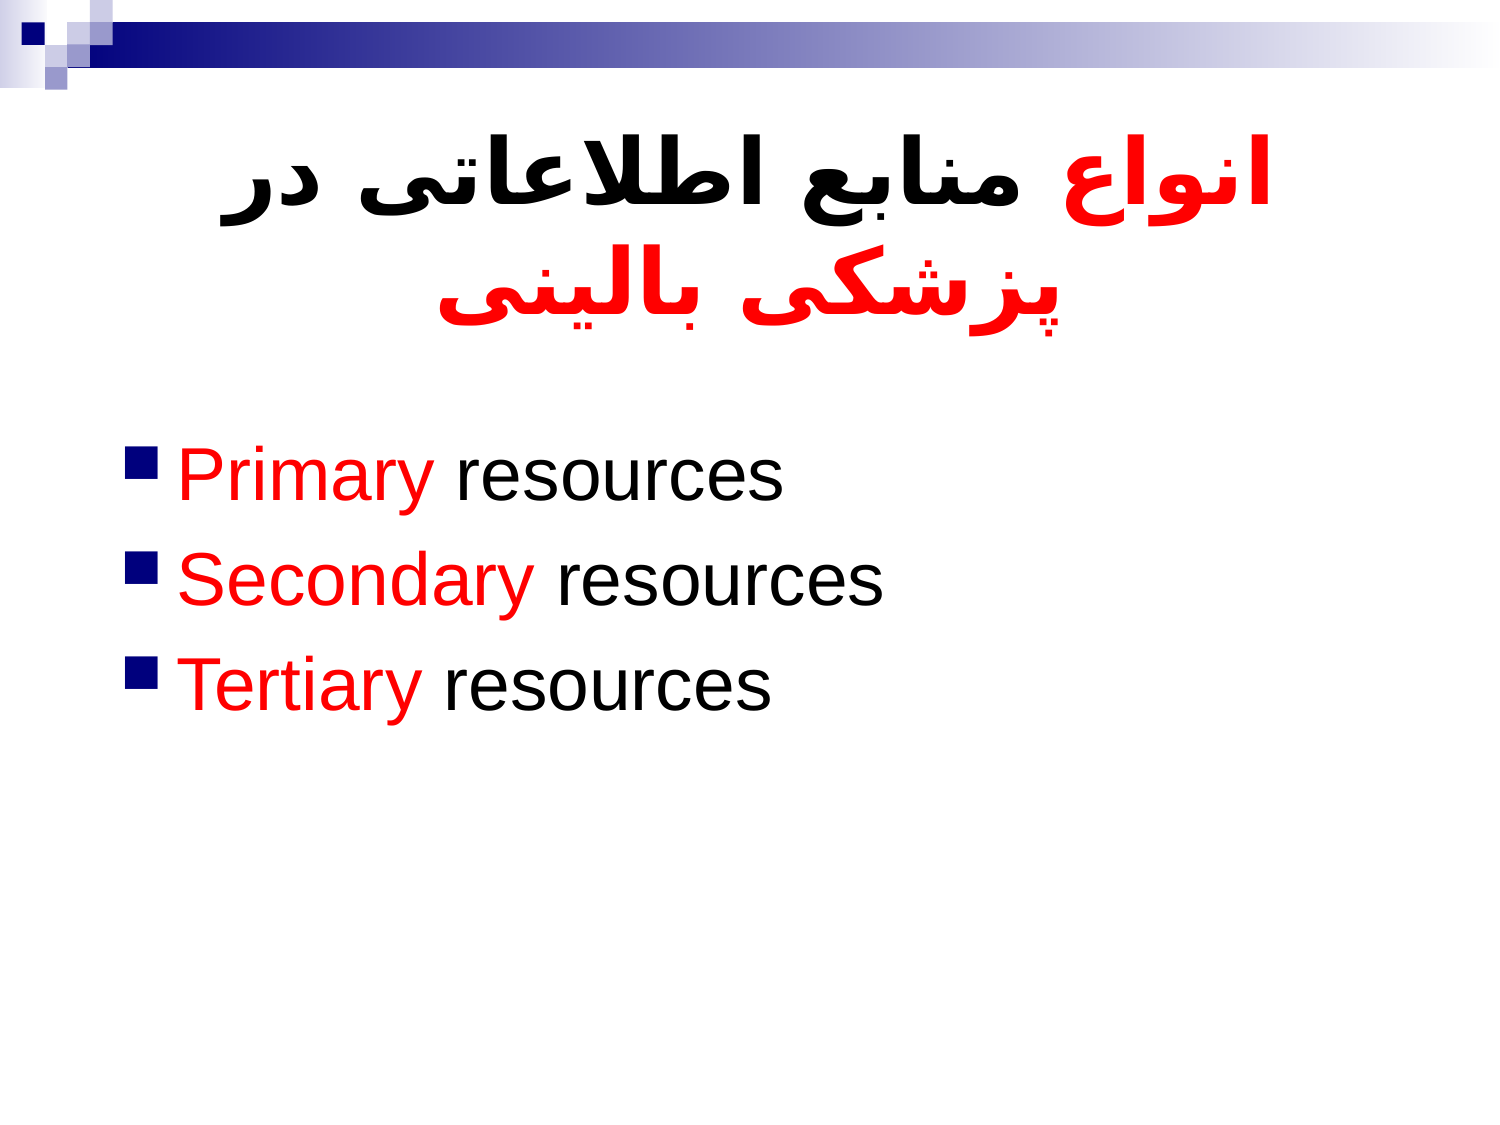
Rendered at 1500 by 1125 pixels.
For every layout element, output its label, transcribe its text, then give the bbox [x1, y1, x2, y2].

title انواع منابع اطلاعاتی در پزشکی بالينی [75, 110, 1425, 336]
list Primary resources Secondary resources Tertiary resources [105, 417, 1411, 1055]
